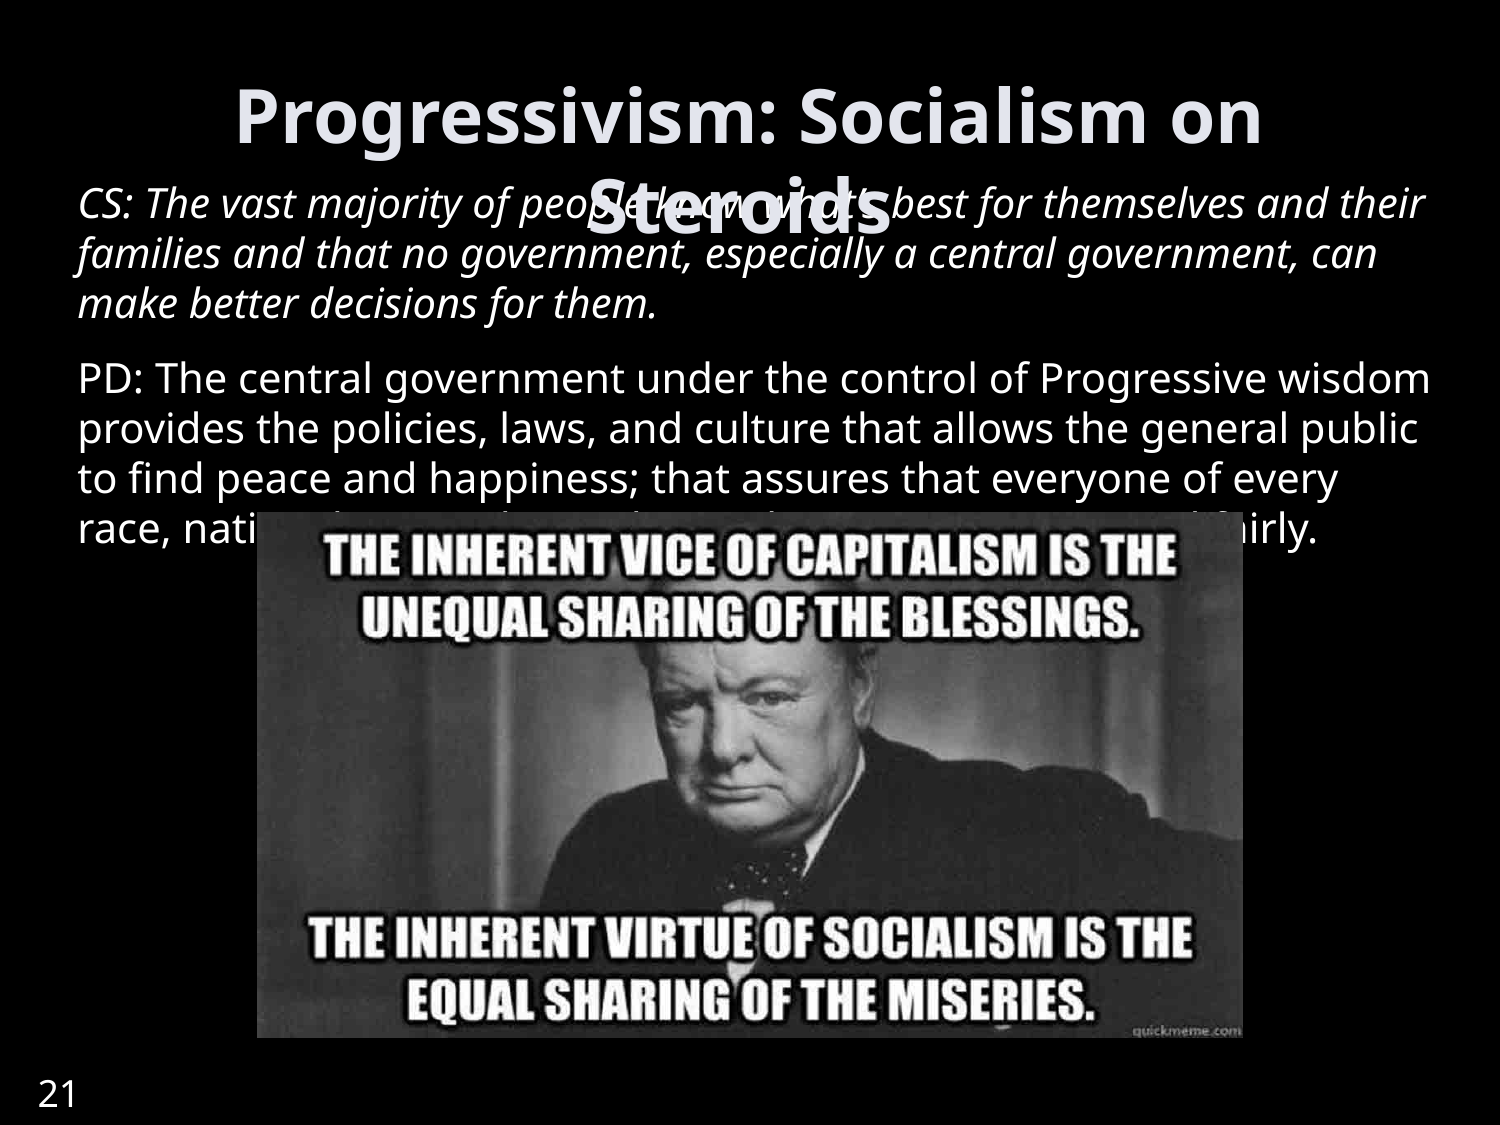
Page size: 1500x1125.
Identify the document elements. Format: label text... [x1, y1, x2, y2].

text_box 21 [22, 1062, 96, 1123]
picture [257, 512, 1243, 1038]
text_box Progressivism: Socialism on Steroids [87, 61, 1413, 257]
text_box CS: The vast majority of people know what’s best for themselves and their families and that no government, especially a central government, can make better decisions for them. PD: The central government under the control of Progressive wisdom provides the policies, laws, and culture that allows the general public to find peace and happiness; that assures that everyone of every race, nationality, gender, and sexual orientation is treated fairly. [62, 169, 1450, 560]
